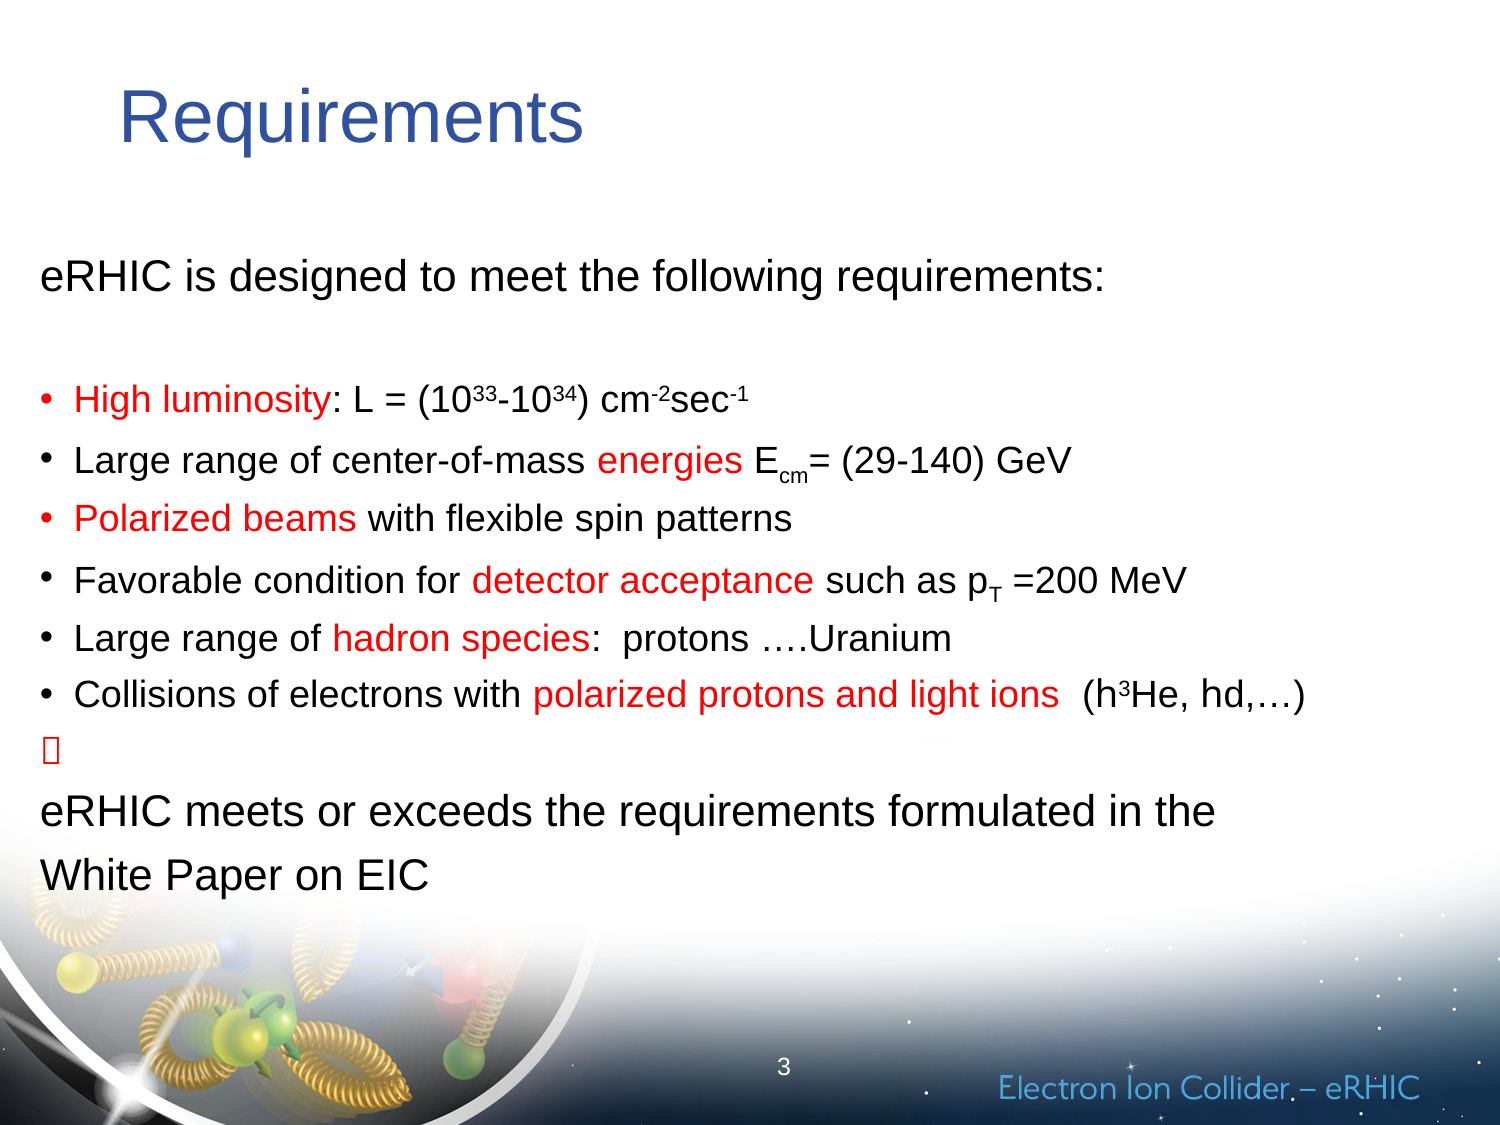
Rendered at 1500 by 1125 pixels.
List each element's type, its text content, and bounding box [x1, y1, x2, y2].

list eRHIC is designed to meet the following requirements: High luminosity: L = (1033-1034) cm-2sec-1 Large range of center-of-mass energies Ecm= (29-140) GeV Polarized beams with flexible spin patterns Favorable condition for detector acceptance such as pT =200 MeV Large range of hadron species: protons ….Uranium Collisions of electrons with polarized protons and light ions (h3He, hd,…)  eRHIC meets or exceeds the requirements formulated in the White Paper on EIC [24, 195, 1449, 910]
title Requirements [103, 59, 1397, 177]
slide_number 3 [615, 1035, 953, 1096]
picture [0, 0, 1500, 1125]
